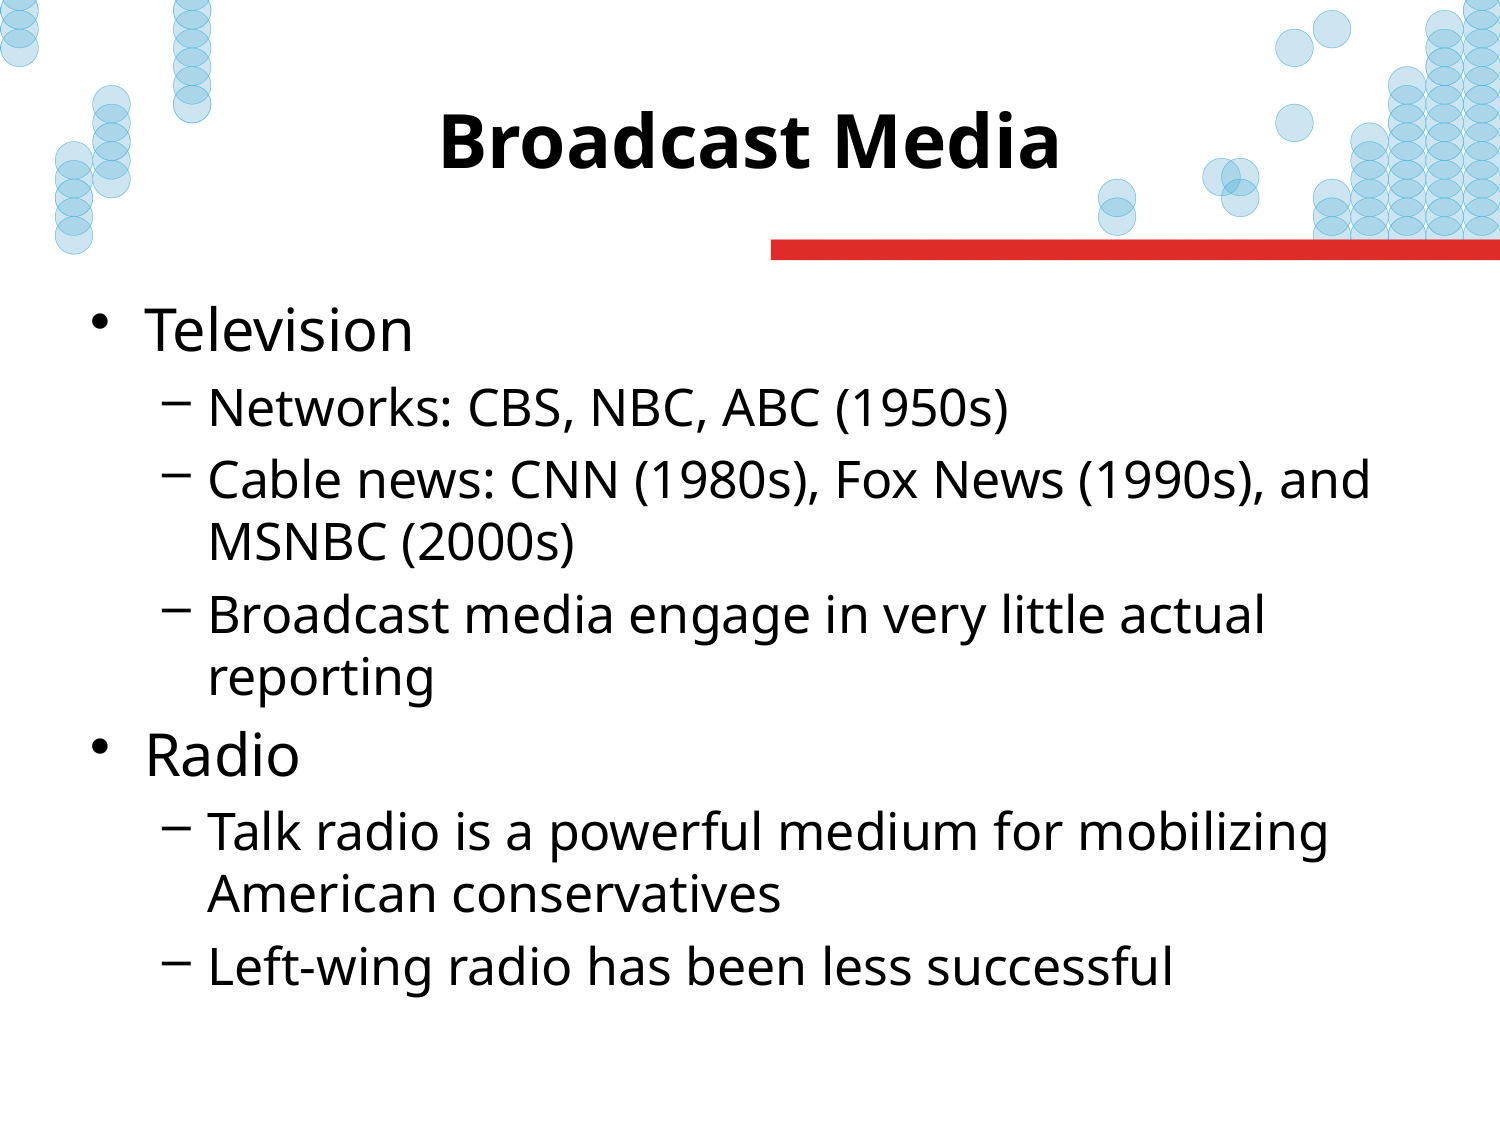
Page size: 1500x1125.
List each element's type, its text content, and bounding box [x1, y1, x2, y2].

title Broadcast Media [75, 45, 1425, 233]
list Television Networks: CBS, NBC, ABC (1950s) Cable news: CNN (1980s), Fox News (1990s), and MSNBC (2000s) Broadcast media engage in very little actual reporting Radio Talk radio is a powerful medium for mobilizing American conservatives Left-wing radio has been less successful [75, 285, 1425, 1005]
picture [0, 0, 1500, 1125]
